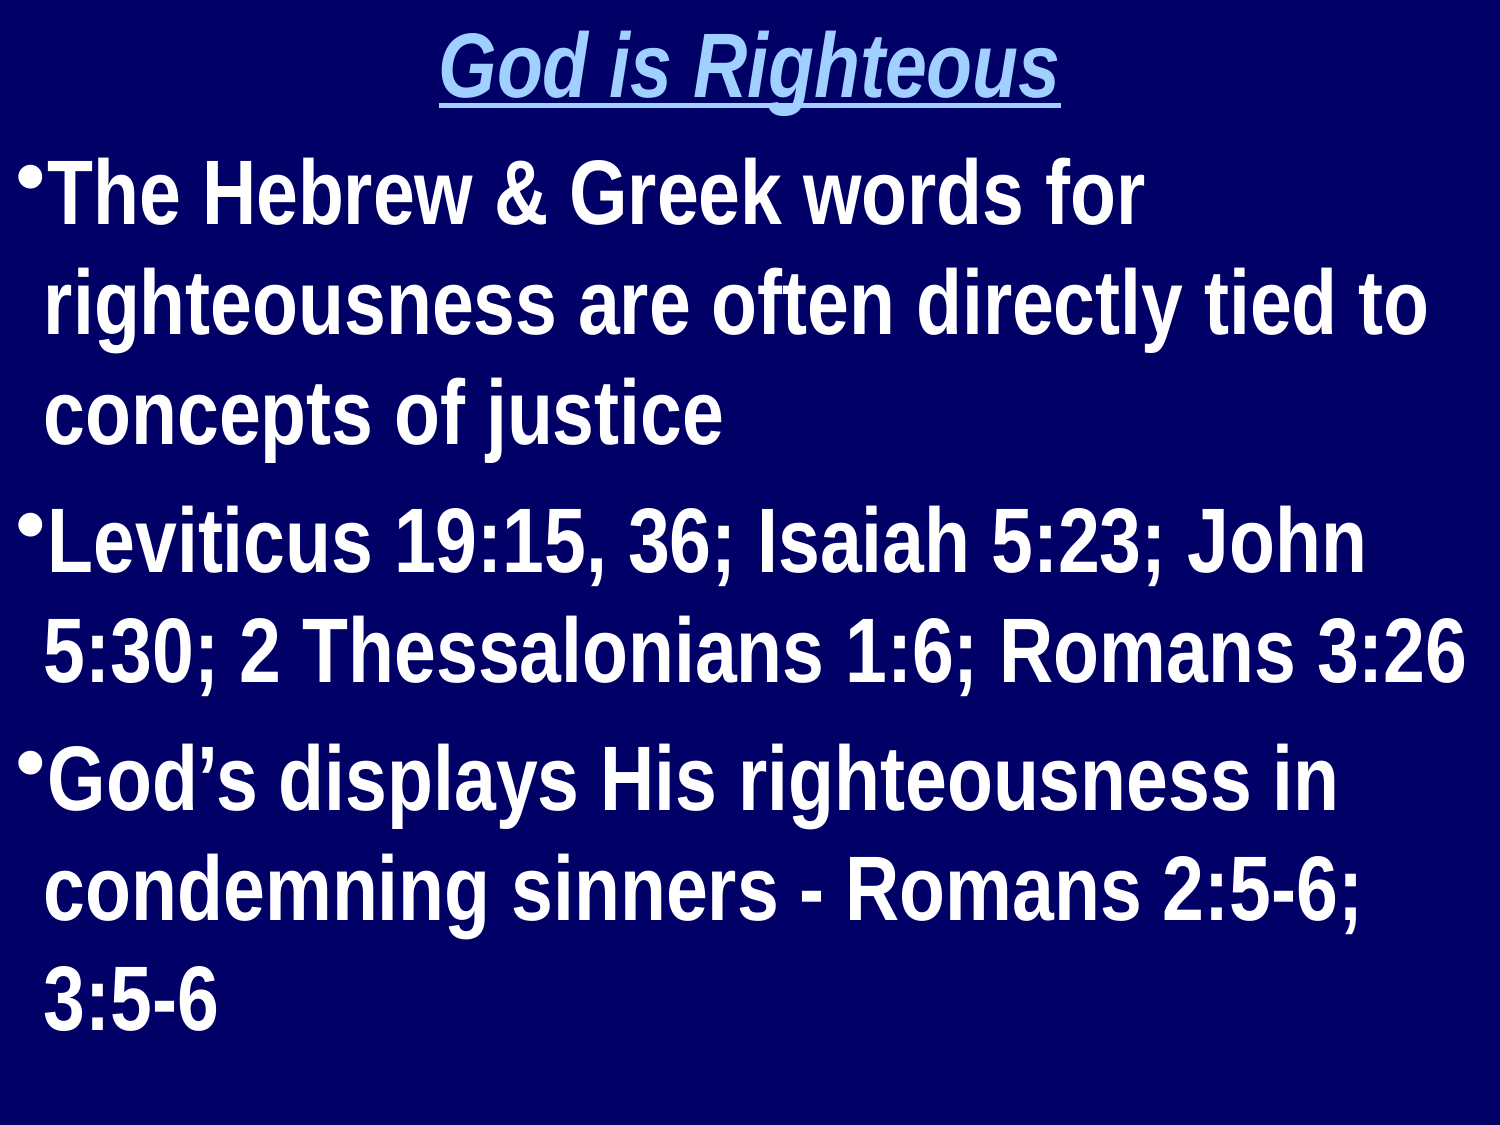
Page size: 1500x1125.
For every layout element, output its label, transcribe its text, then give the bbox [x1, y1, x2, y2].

title God is Righteous [0, 0, 1500, 125]
list The Hebrew & Greek words for righteousness are often directly tied to concepts of justice Leviticus 19:15, 36; Isaiah 5:23; John 5:30; 2 Thessalonians 1:6; Romans 3:26 God’s displays His righteousness in condemning sinners - Romans 2:5-6; 3:5-6 [0, 125, 1500, 1125]
